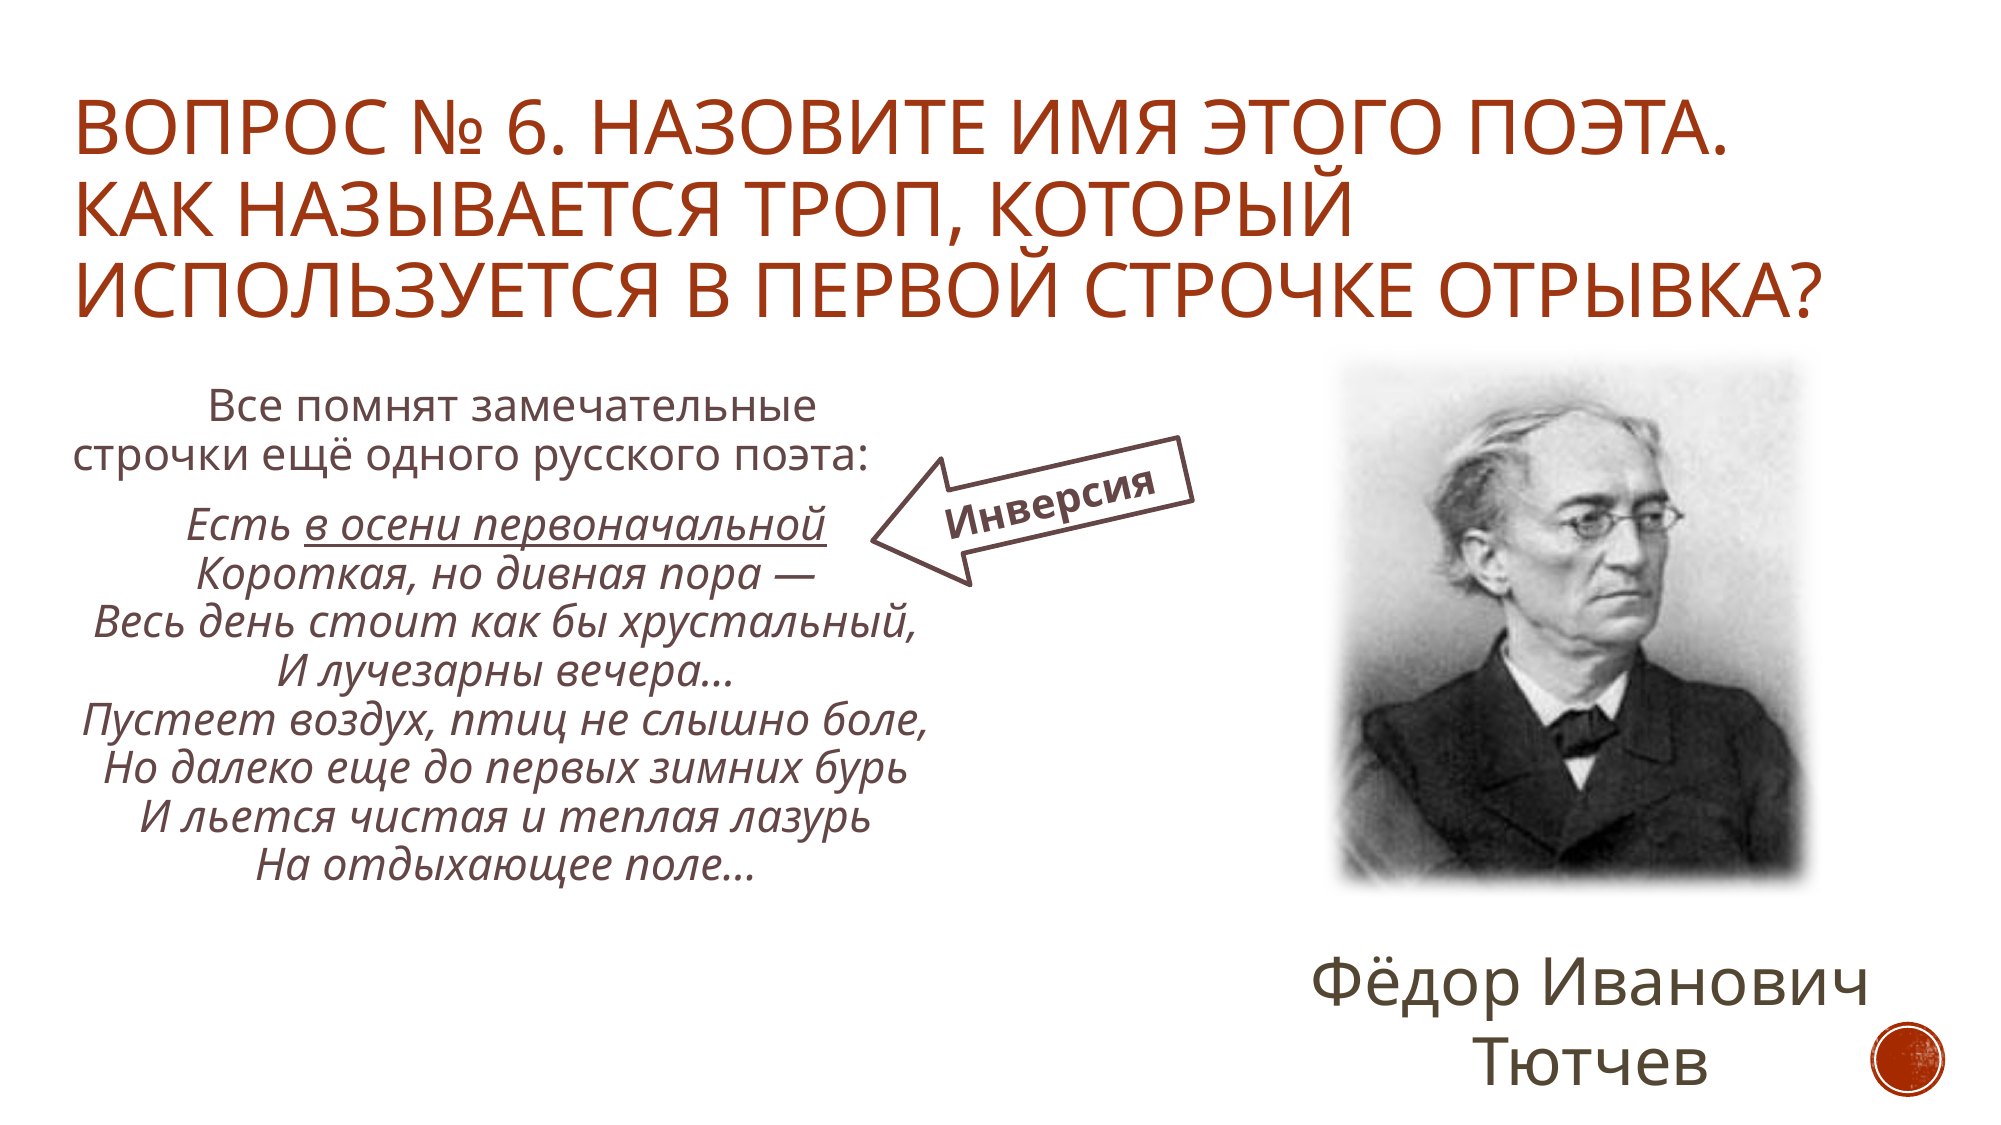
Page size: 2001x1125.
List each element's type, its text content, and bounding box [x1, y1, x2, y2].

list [1324, 345, 1822, 897]
title Вопрос № 6. назовите имя этого поэта. Как называется троп, который используется в первой строчке отрывка? [57, 79, 1963, 344]
text_box Фёдор Иванович Тютчев [1182, 931, 2000, 1107]
list Все помнят замечательные строчки ещё одного русского поэта: Есть в осени первоначальной Короткая, но дивная пора — Весь день стоит как бы хрустальный, И лучезарны вечера... Пустеет воздух, птиц не слышно боле, Но далеко еще до первых зимних бурь И льется чистая и теплая лазурь На отдыхающее поле... [57, 375, 955, 1028]
text_box Инверсия [872, 437, 1193, 586]
